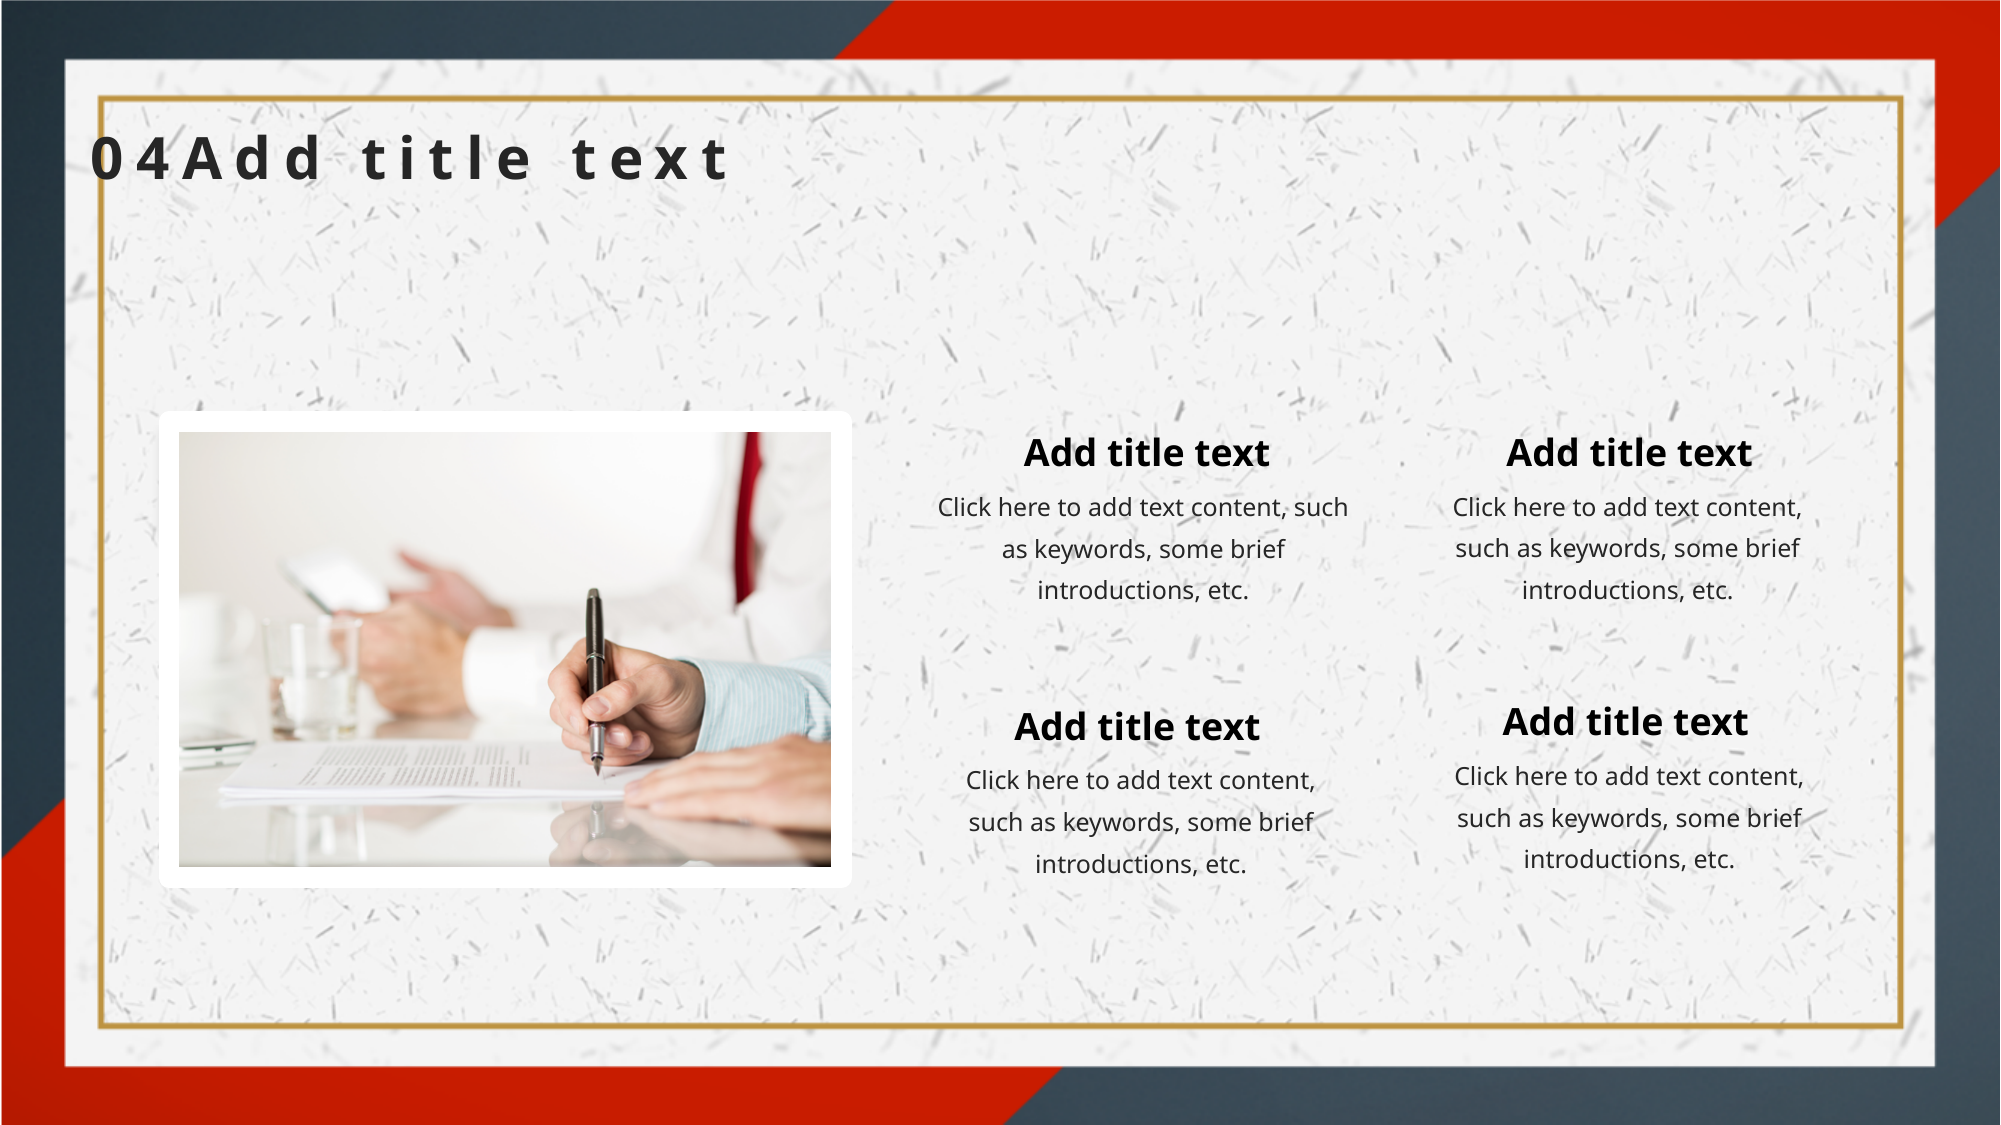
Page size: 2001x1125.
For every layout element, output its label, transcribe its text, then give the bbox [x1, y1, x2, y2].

text_box 04Add title text [58, 113, 437, 199]
picture [3, 0, 1999, 1125]
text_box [1423, 691, 1836, 880]
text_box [921, 421, 1366, 568]
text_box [1416, 421, 1840, 610]
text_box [935, 695, 1348, 884]
